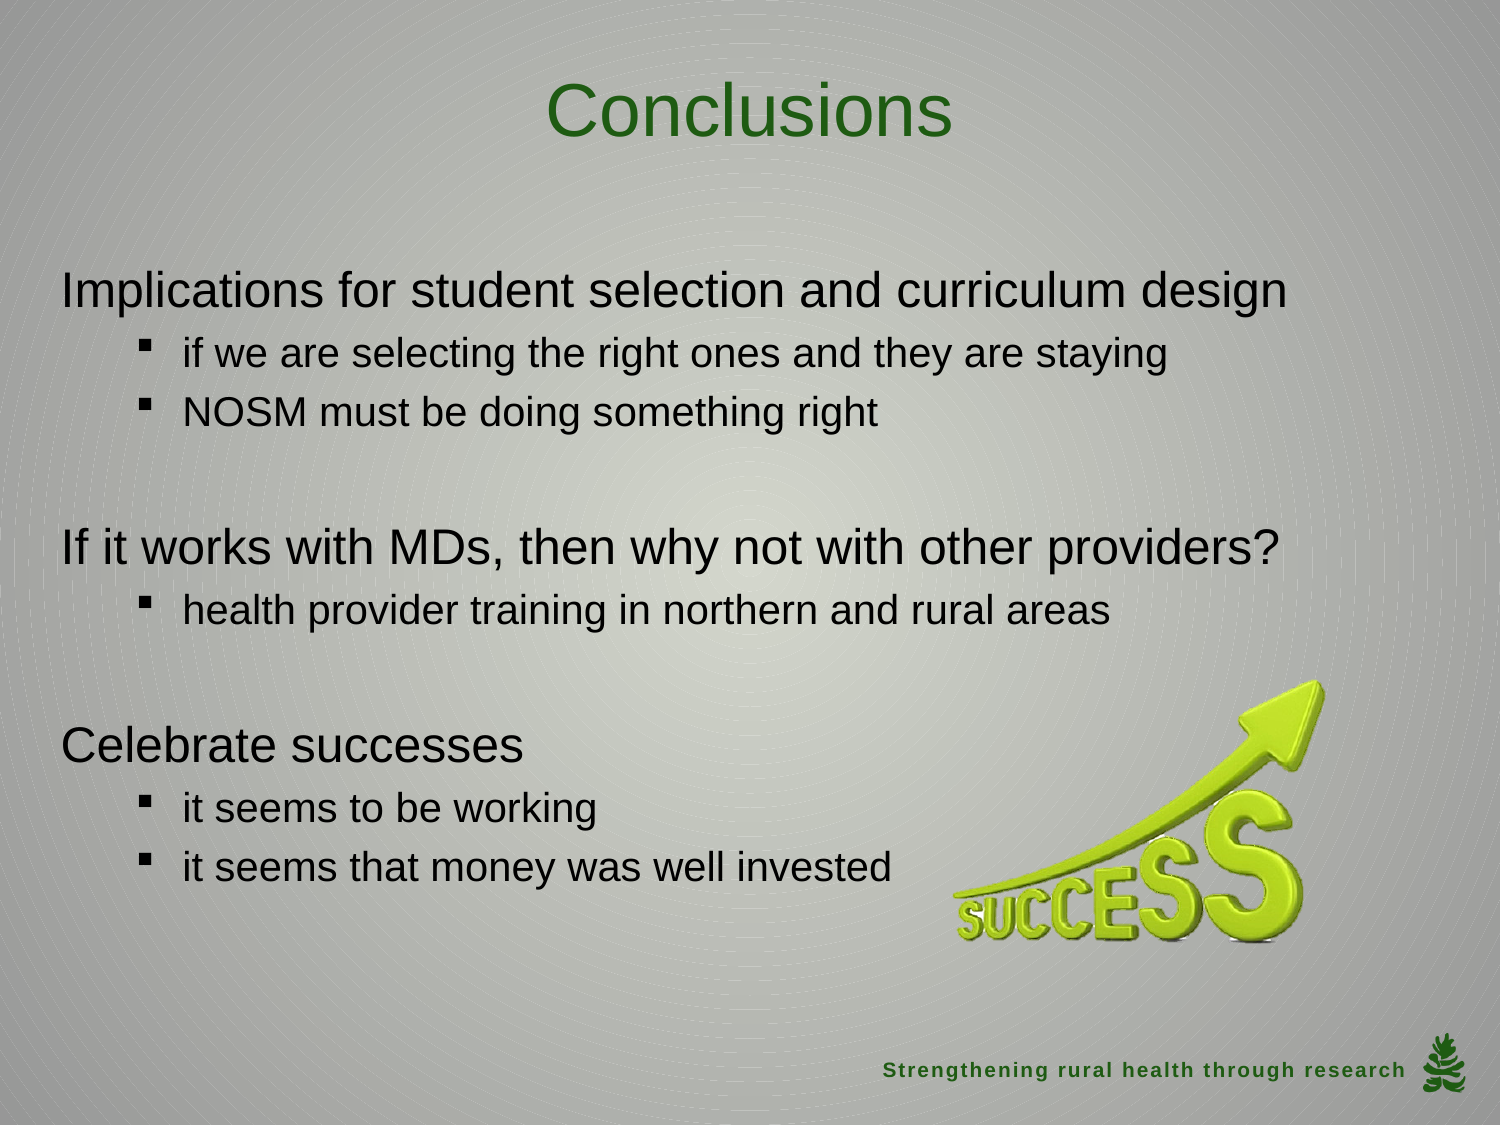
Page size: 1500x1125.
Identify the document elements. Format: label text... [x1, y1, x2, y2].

title Conclusions [37, 37, 1463, 175]
list Implications for student selection and curriculum design if we are selecting the right ones and they are staying NOSM must be doing something right If it works with MDs, then why not with other providers? health provider training in northern and rural areas Celebrate successes it seems to be working it seems that money was well invested [45, 249, 1471, 975]
picture [899, 672, 1357, 968]
picture [1420, 1032, 1466, 1094]
